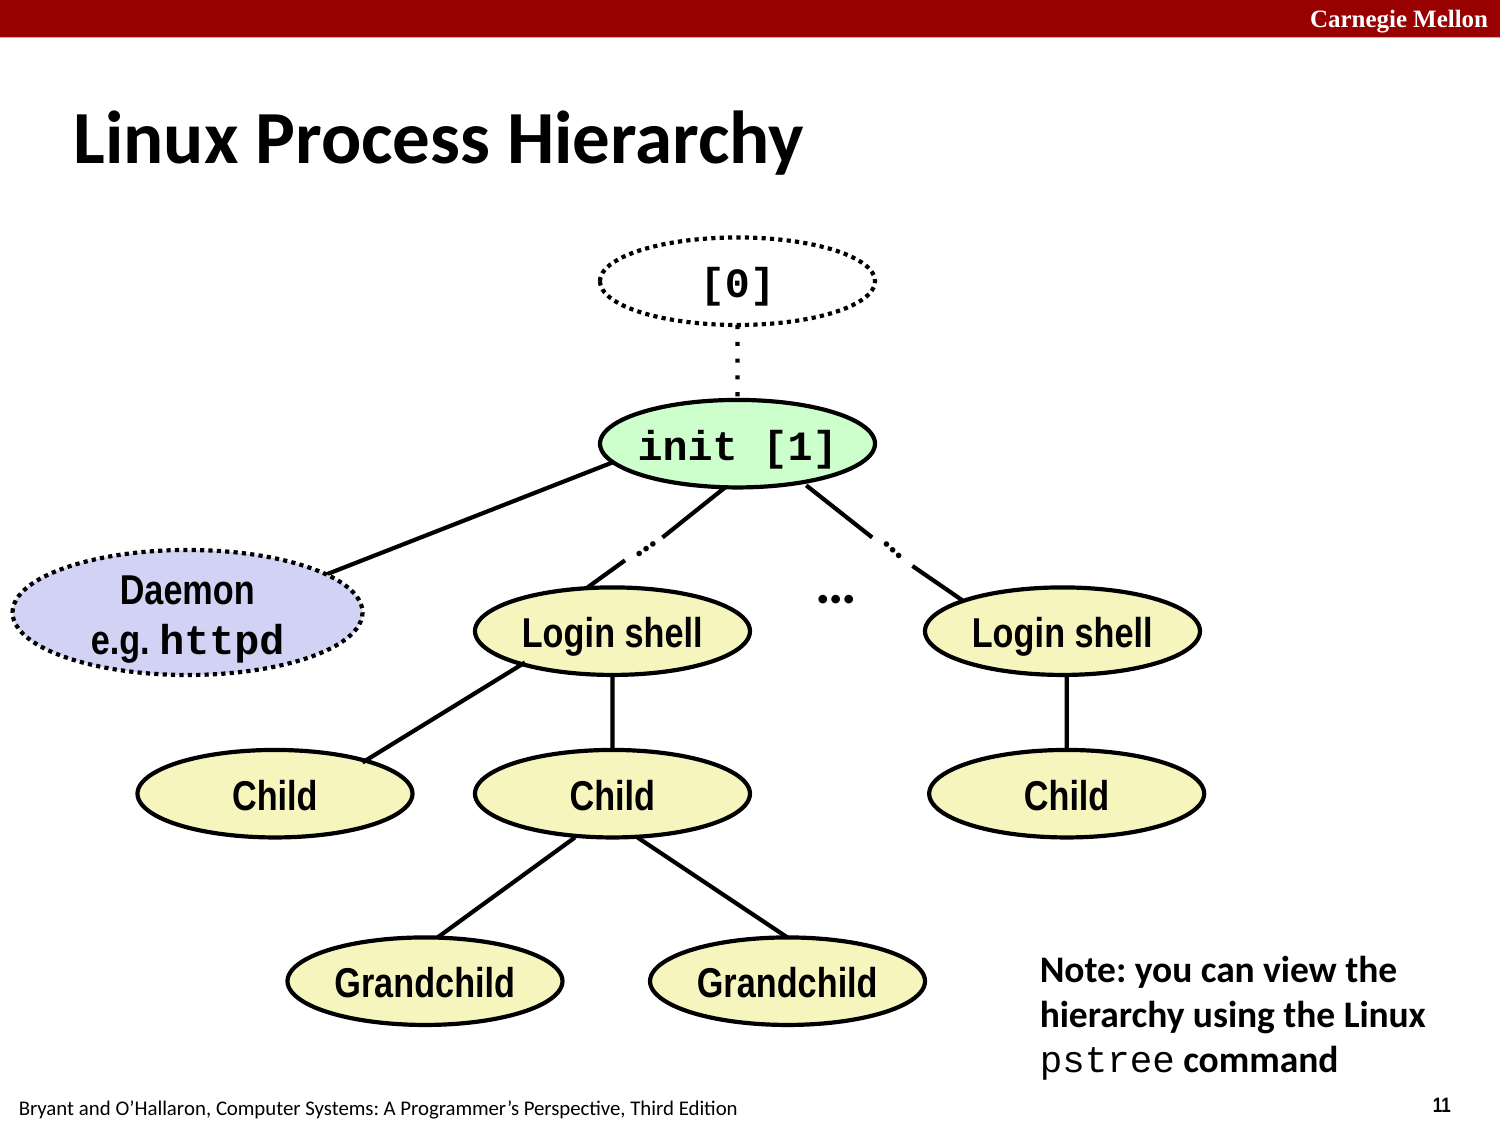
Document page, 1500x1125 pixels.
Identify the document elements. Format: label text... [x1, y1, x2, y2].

title Linux Process Hierarchy [58, 71, 1305, 197]
text_box init [1] [600, 399, 876, 488]
text_box Daemon e.g. httpd [12, 549, 363, 676]
text_box Child [929, 749, 1205, 838]
text_box Child [137, 749, 413, 838]
text_box … [843, 518, 926, 601]
text_box [0] [600, 237, 876, 325]
text_box Grandchild [650, 937, 926, 1025]
text_box Login shell [924, 587, 1201, 675]
text_box … [612, 518, 694, 600]
text_box Login shell [474, 587, 751, 675]
text_box Note: you can view the hierarchy using the Linux pstree command [1025, 937, 1484, 1088]
text_box … [800, 537, 872, 623]
text_box Grandchild [287, 937, 563, 1025]
text_box Child [474, 749, 751, 838]
